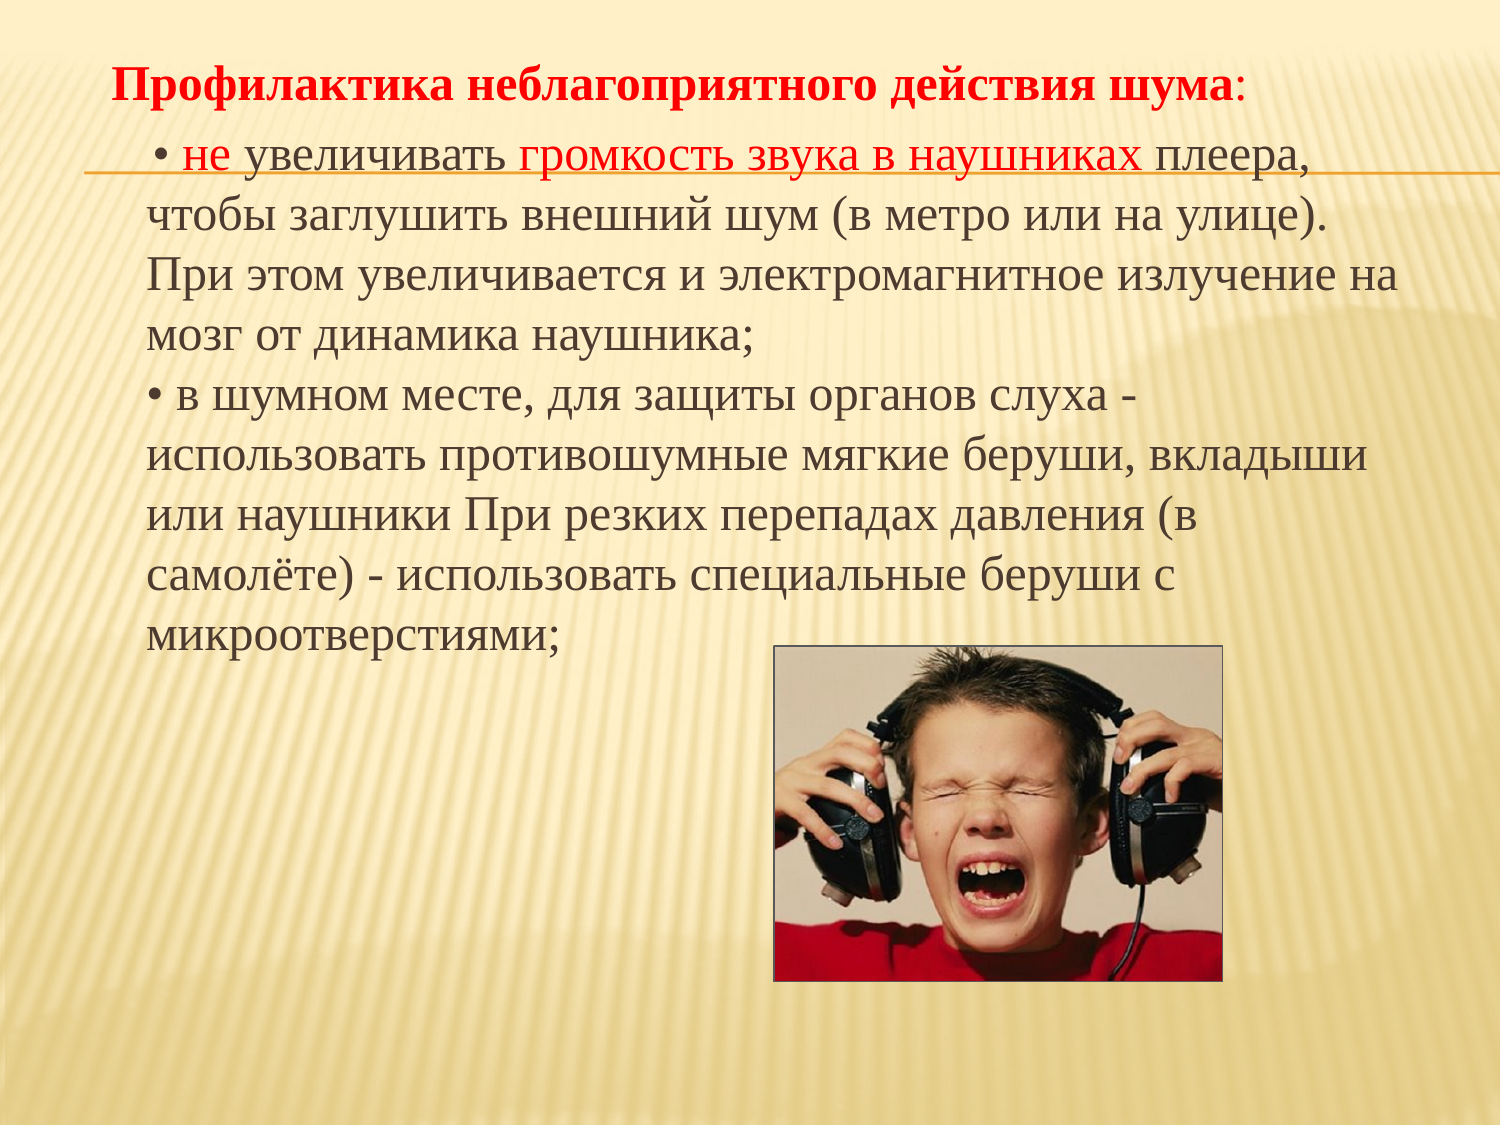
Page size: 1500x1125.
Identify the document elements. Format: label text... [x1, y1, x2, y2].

picture [773, 644, 1223, 983]
list Профилактика неблагоприятного действия шума: • не увеличивать громкость звука в наушниках плеера, чтобы заглушить внешний шум (в метро или на улице). При этом увеличивается и электромагнитное излучение на мозг от динамика наушника; • в шумном месте, для защиты органов слуха - использовать противошумные мягкие беруши, вкладыши или наушники При резких перепадах давления (в самолёте) - использовать специальные беруши с микроотверстиями; [75, 42, 1425, 1083]
